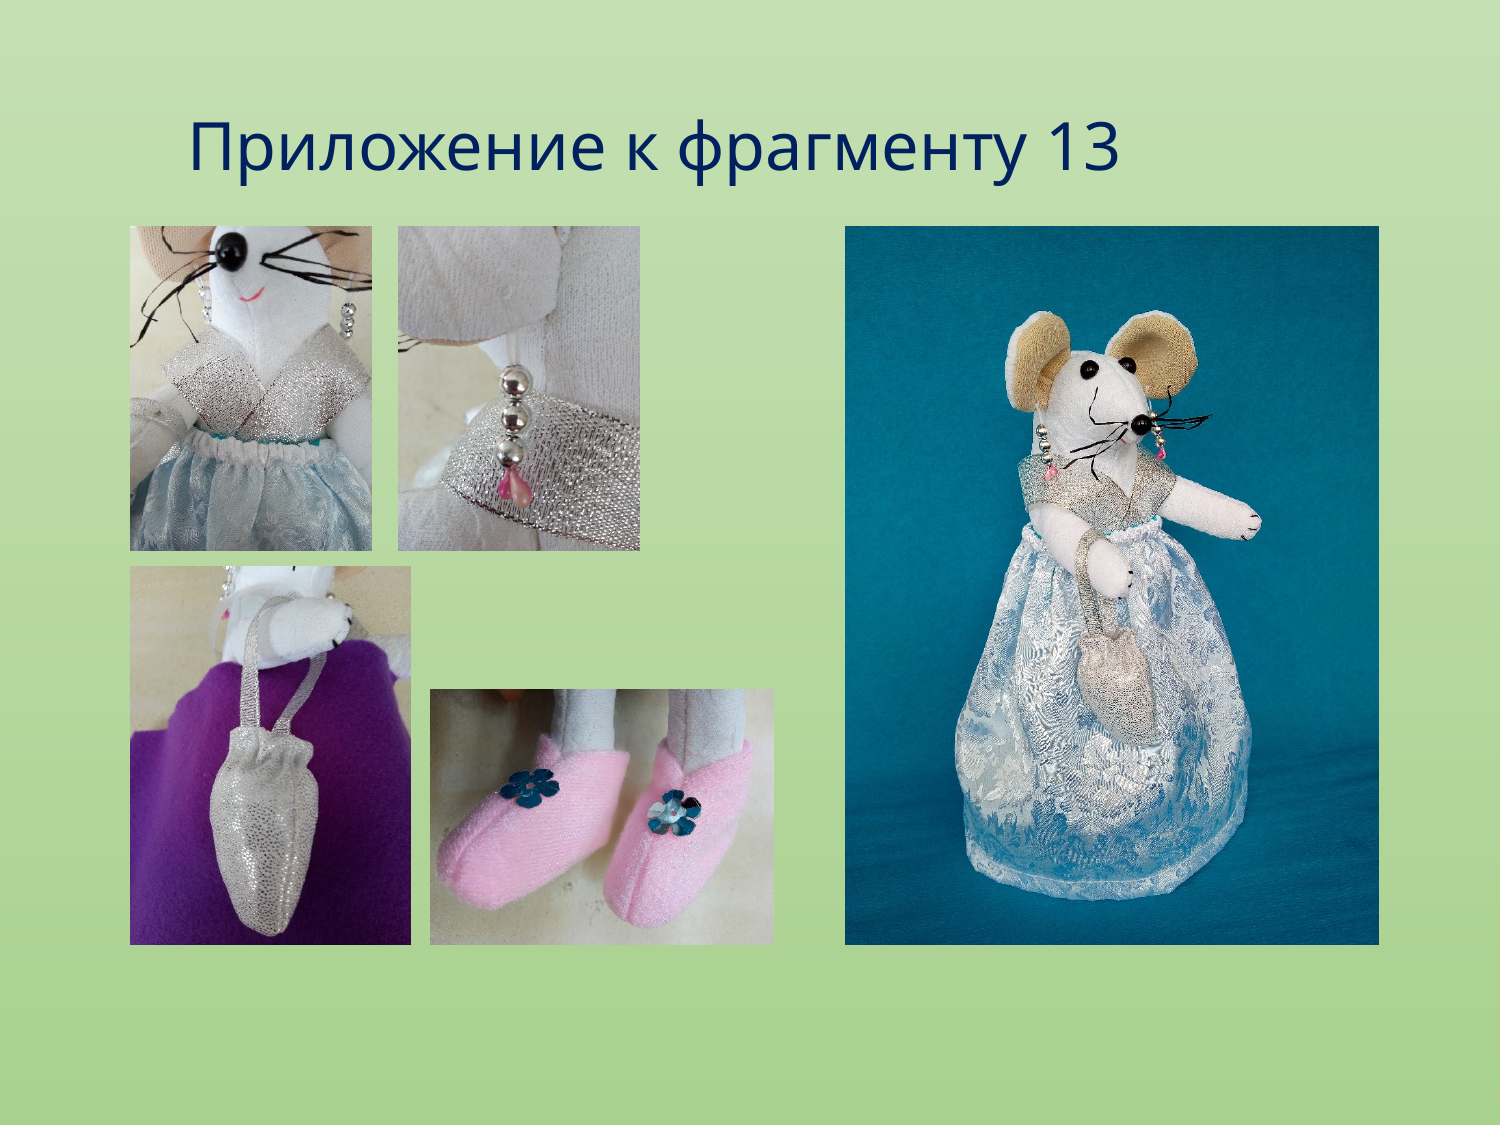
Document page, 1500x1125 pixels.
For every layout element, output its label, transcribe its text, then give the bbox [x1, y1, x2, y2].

title Приложение к фрагменту 13 [103, 86, 1397, 210]
picture [1330, 588, 1336, 597]
picture [955, 310, 1262, 900]
picture [398, 226, 640, 551]
picture [130, 226, 372, 551]
picture [130, 566, 411, 945]
picture [430, 689, 774, 945]
